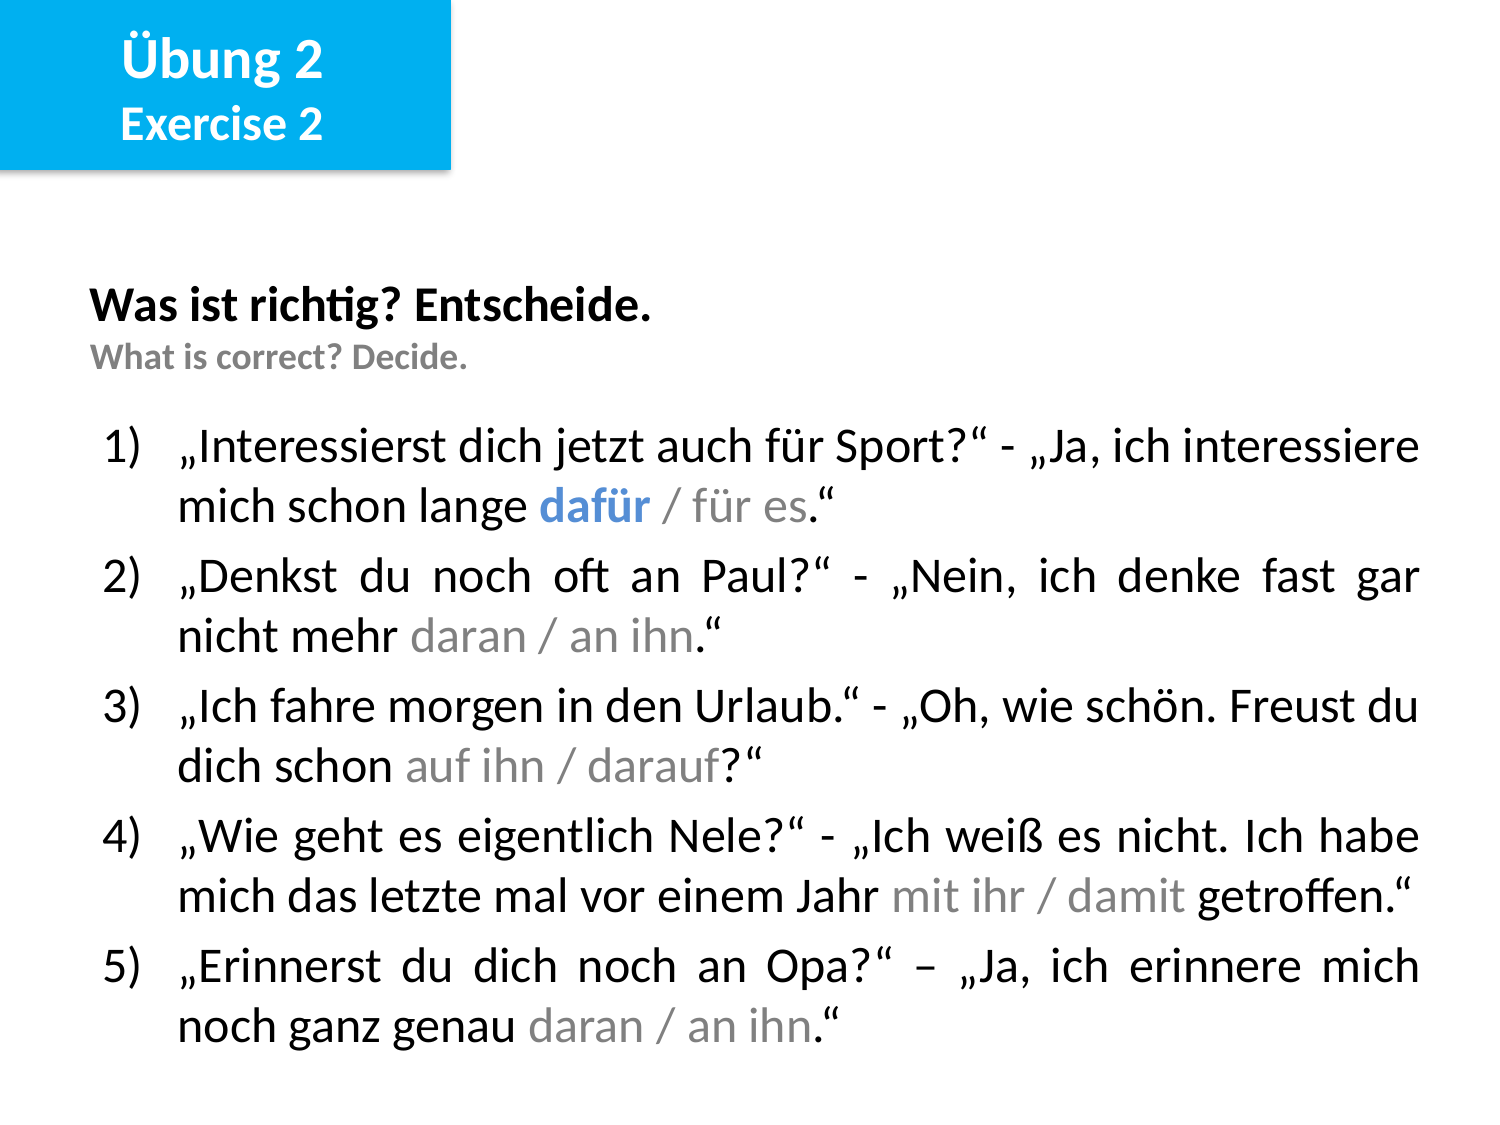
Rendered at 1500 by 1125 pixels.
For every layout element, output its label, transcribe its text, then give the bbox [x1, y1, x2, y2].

text_box Was ist richtig? Entscheide. What is correct? Decide. [74, 264, 1465, 504]
text_box Übung 2 Exercise 2 [0, 0, 451, 170]
text_box „Interessierst dich jetzt auch für Sport?“ - „Ja, ich interessiere mich schon lange dafür / für es.“ „Denkst du noch oft an Paul?“ - „Nein, ich denke fast gar nicht mehr daran / an ihn.“ „Ich fahre morgen in den Urlaub.“ - „Oh, wie schön. Freust du dich schon auf ihn / darauf?“ „Wie geht es eigentlich Nele?“ - „Ich weiß es nicht. Ich habe mich das letzte mal vor einem Jahr mit ihr / damit getroffen.“ „Erinnerst du dich noch an Opa?“ – „Ja, ich erinnere mich noch ganz genau daran / an ihn.“ [87, 404, 1437, 1043]
